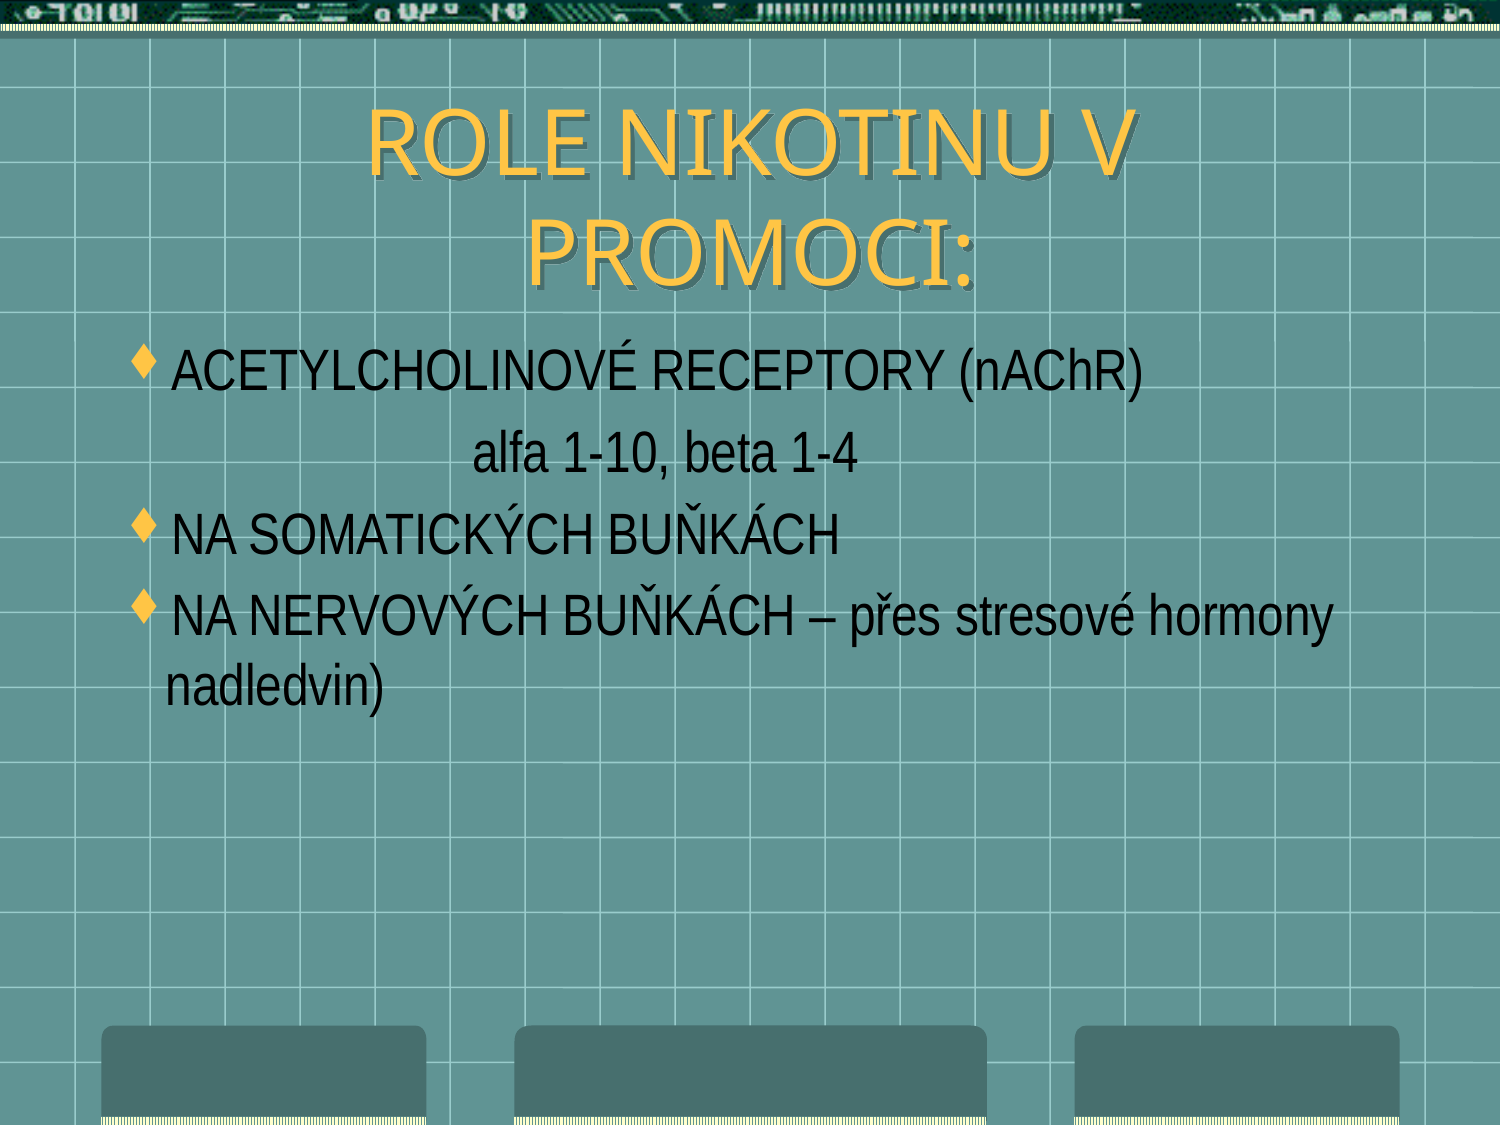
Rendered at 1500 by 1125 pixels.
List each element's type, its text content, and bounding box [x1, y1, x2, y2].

picture [0, 0, 1500, 23]
list ACETYLCHOLINOVÉ RECEPTORY (nAChR) alfa 1-10, beta 1-4 NA SOMATICKÝCH BUŇKÁCH NA NERVOVÝCH BUŇKÁCH – přes stresové hormony nadledvin) [112, 324, 1388, 1000]
title ROLE NIKOTINU V PROMOCI: [112, 99, 1388, 288]
